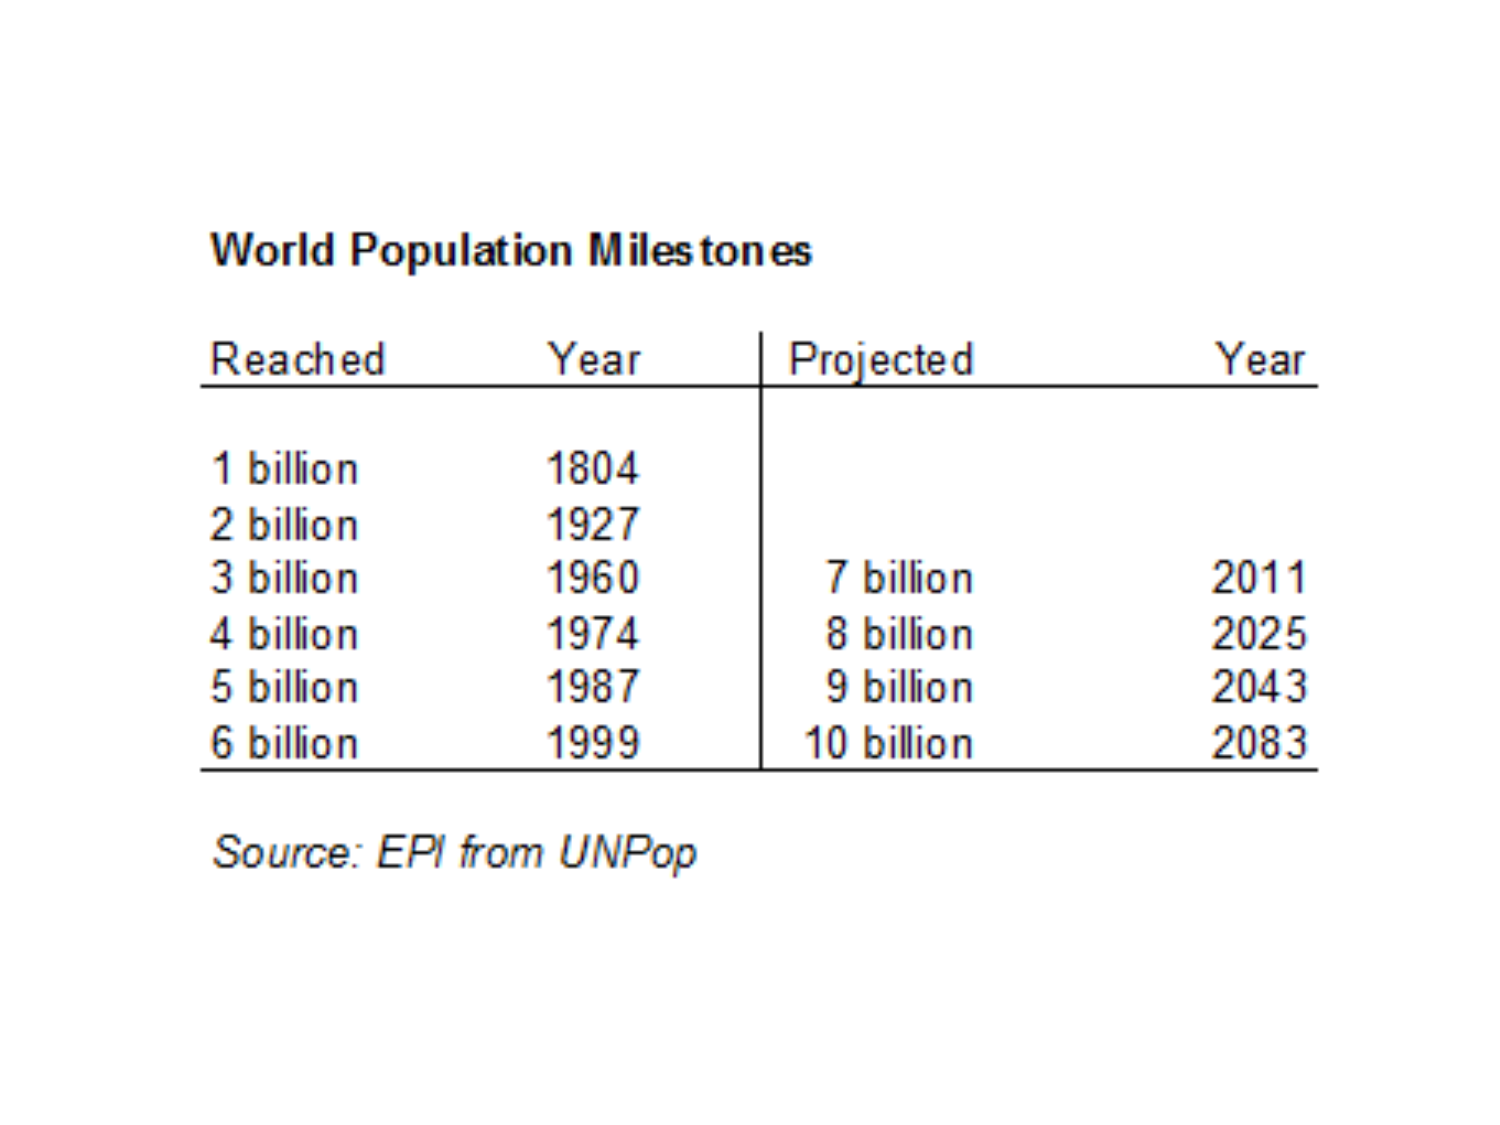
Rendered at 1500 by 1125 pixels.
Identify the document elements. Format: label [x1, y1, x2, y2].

picture [162, 174, 1382, 926]
